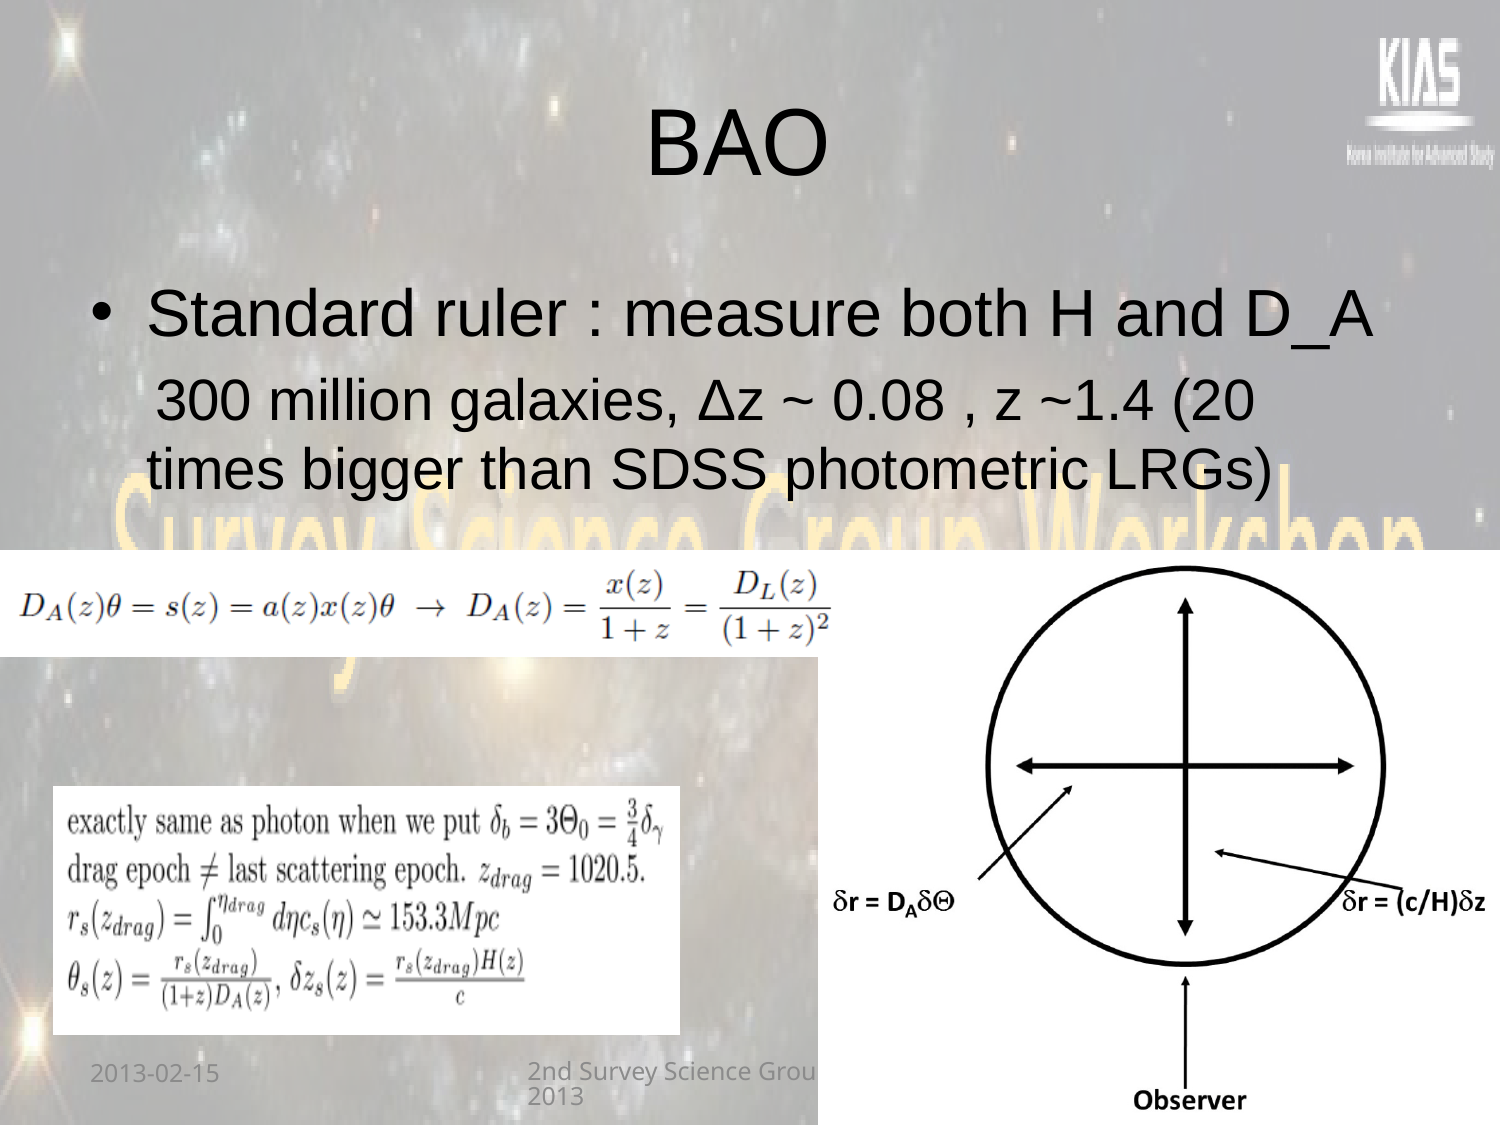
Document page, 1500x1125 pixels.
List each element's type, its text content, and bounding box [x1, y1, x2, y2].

footer 2nd Survey Science Group Workshop 2013 [512, 1042, 813, 1103]
title BAO [75, 45, 1425, 233]
picture [0, 550, 1500, 1125]
list Standard ruler : measure both H and D_A 300 million galaxies, Δz ~ 0.08 , z ~1.4 (20 times bigger than SDSS photometric LRGs) [75, 262, 1425, 549]
picture [52, 786, 680, 1036]
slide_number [75, 1043, 425, 1103]
list Standard ruler : measure both H and D_A 300 million galaxies, Δz ~ 0.08 , z ~1.4 (20 times bigger than SDSS photometric LRGs) [75, 665, 813, 1005]
